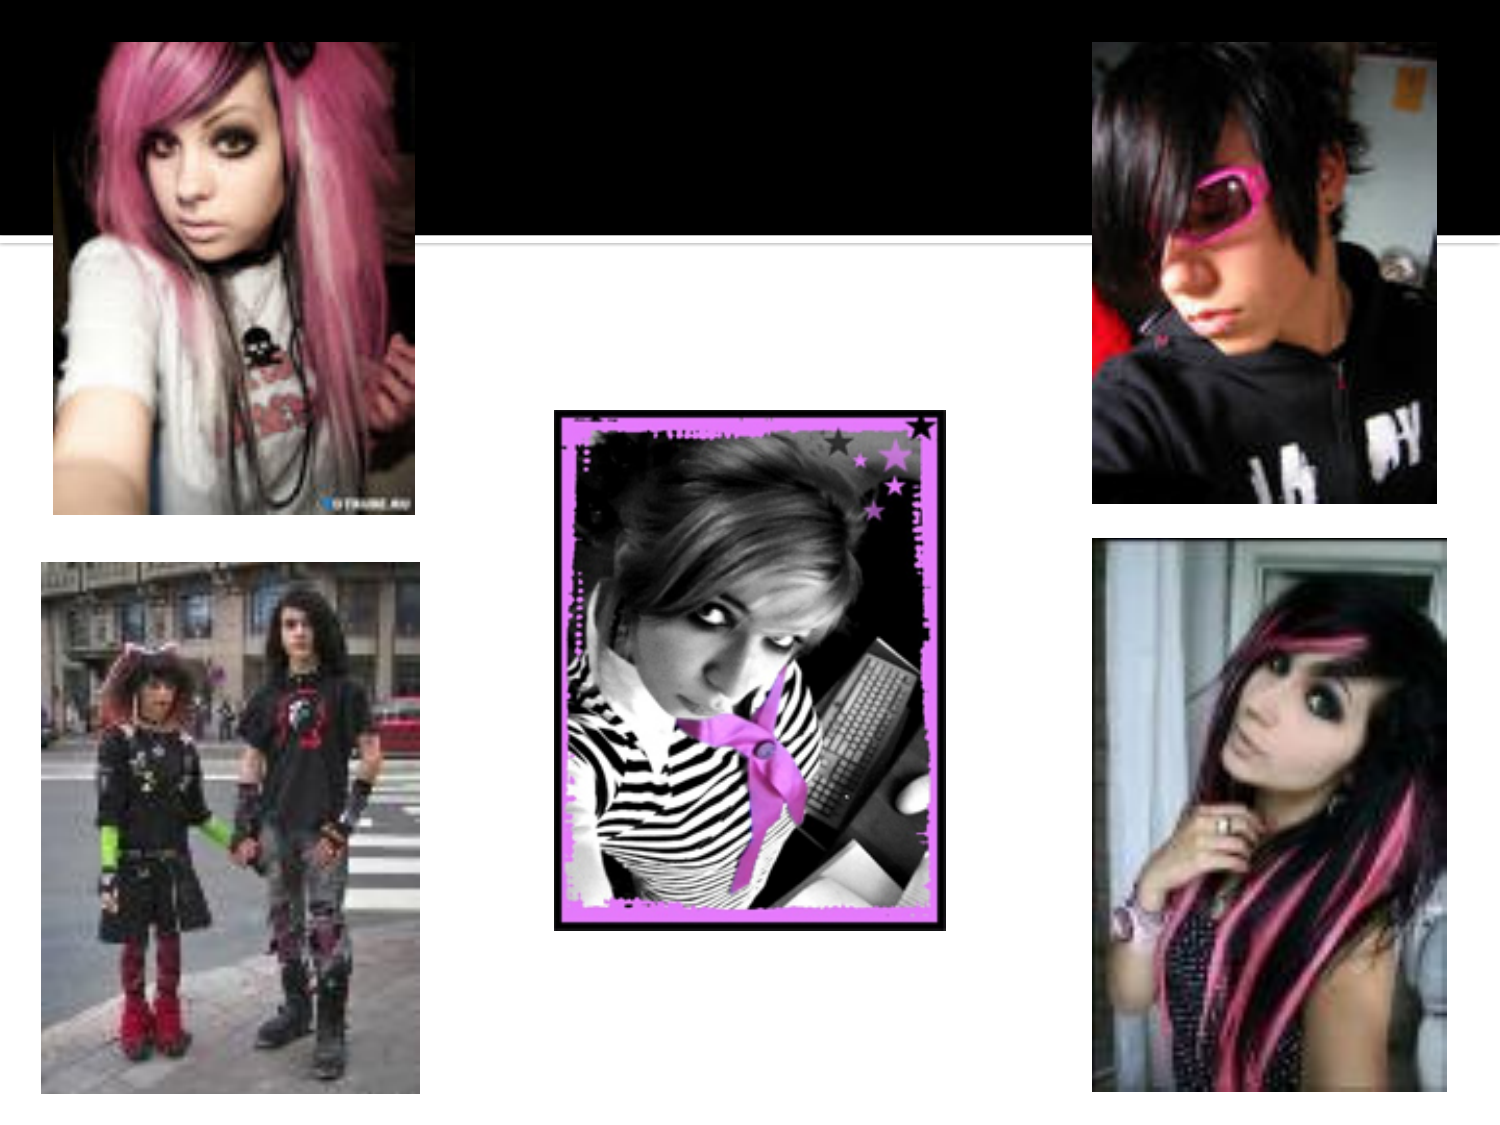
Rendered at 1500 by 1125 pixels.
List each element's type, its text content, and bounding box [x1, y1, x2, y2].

picture [41, 562, 420, 1094]
picture [53, 42, 415, 516]
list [554, 410, 946, 931]
picture [1092, 42, 1437, 504]
picture [1092, 538, 1447, 1092]
title Эмо [75, 25, 1425, 231]
